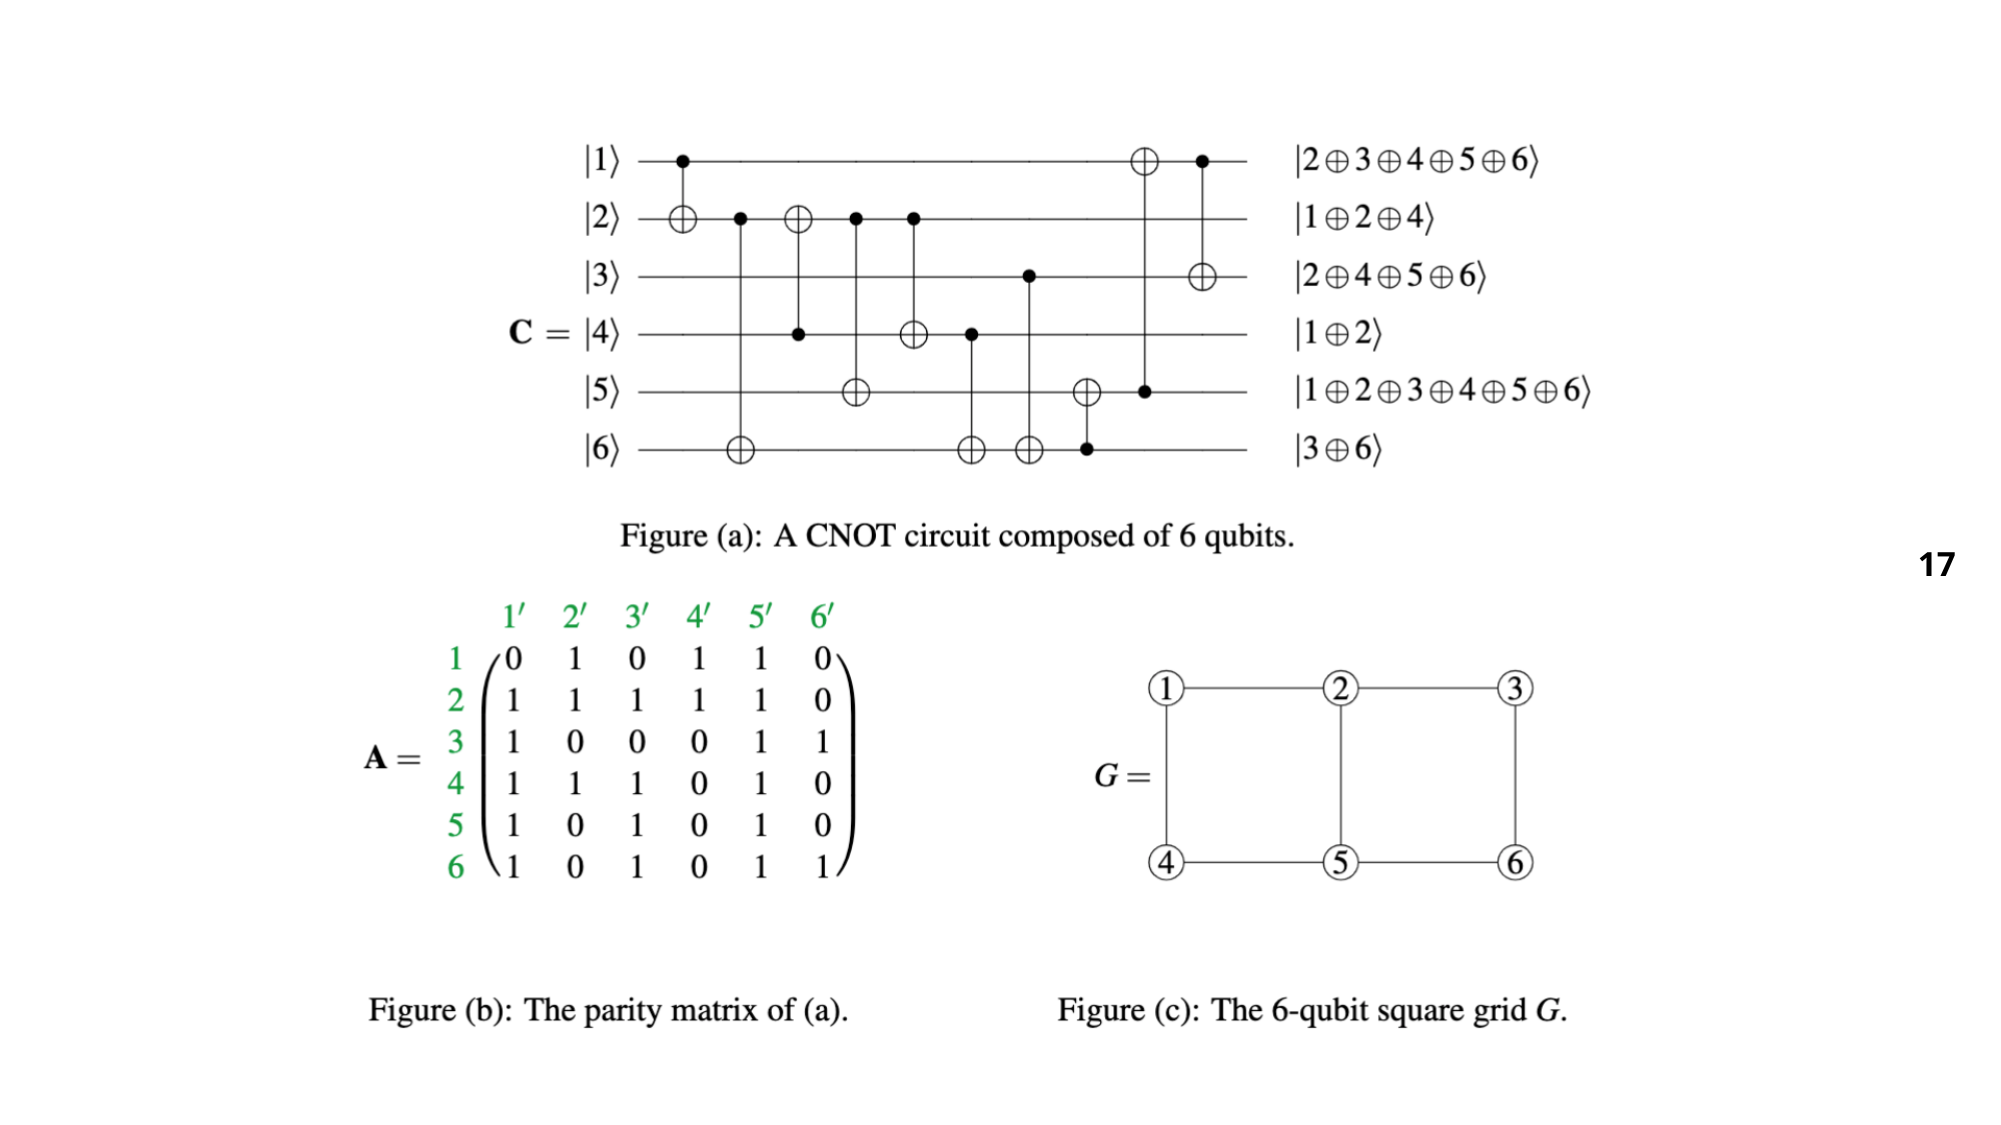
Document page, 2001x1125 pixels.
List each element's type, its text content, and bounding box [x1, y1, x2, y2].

slide_number 17 [1885, 528, 1989, 599]
picture [256, 68, 1744, 1057]
